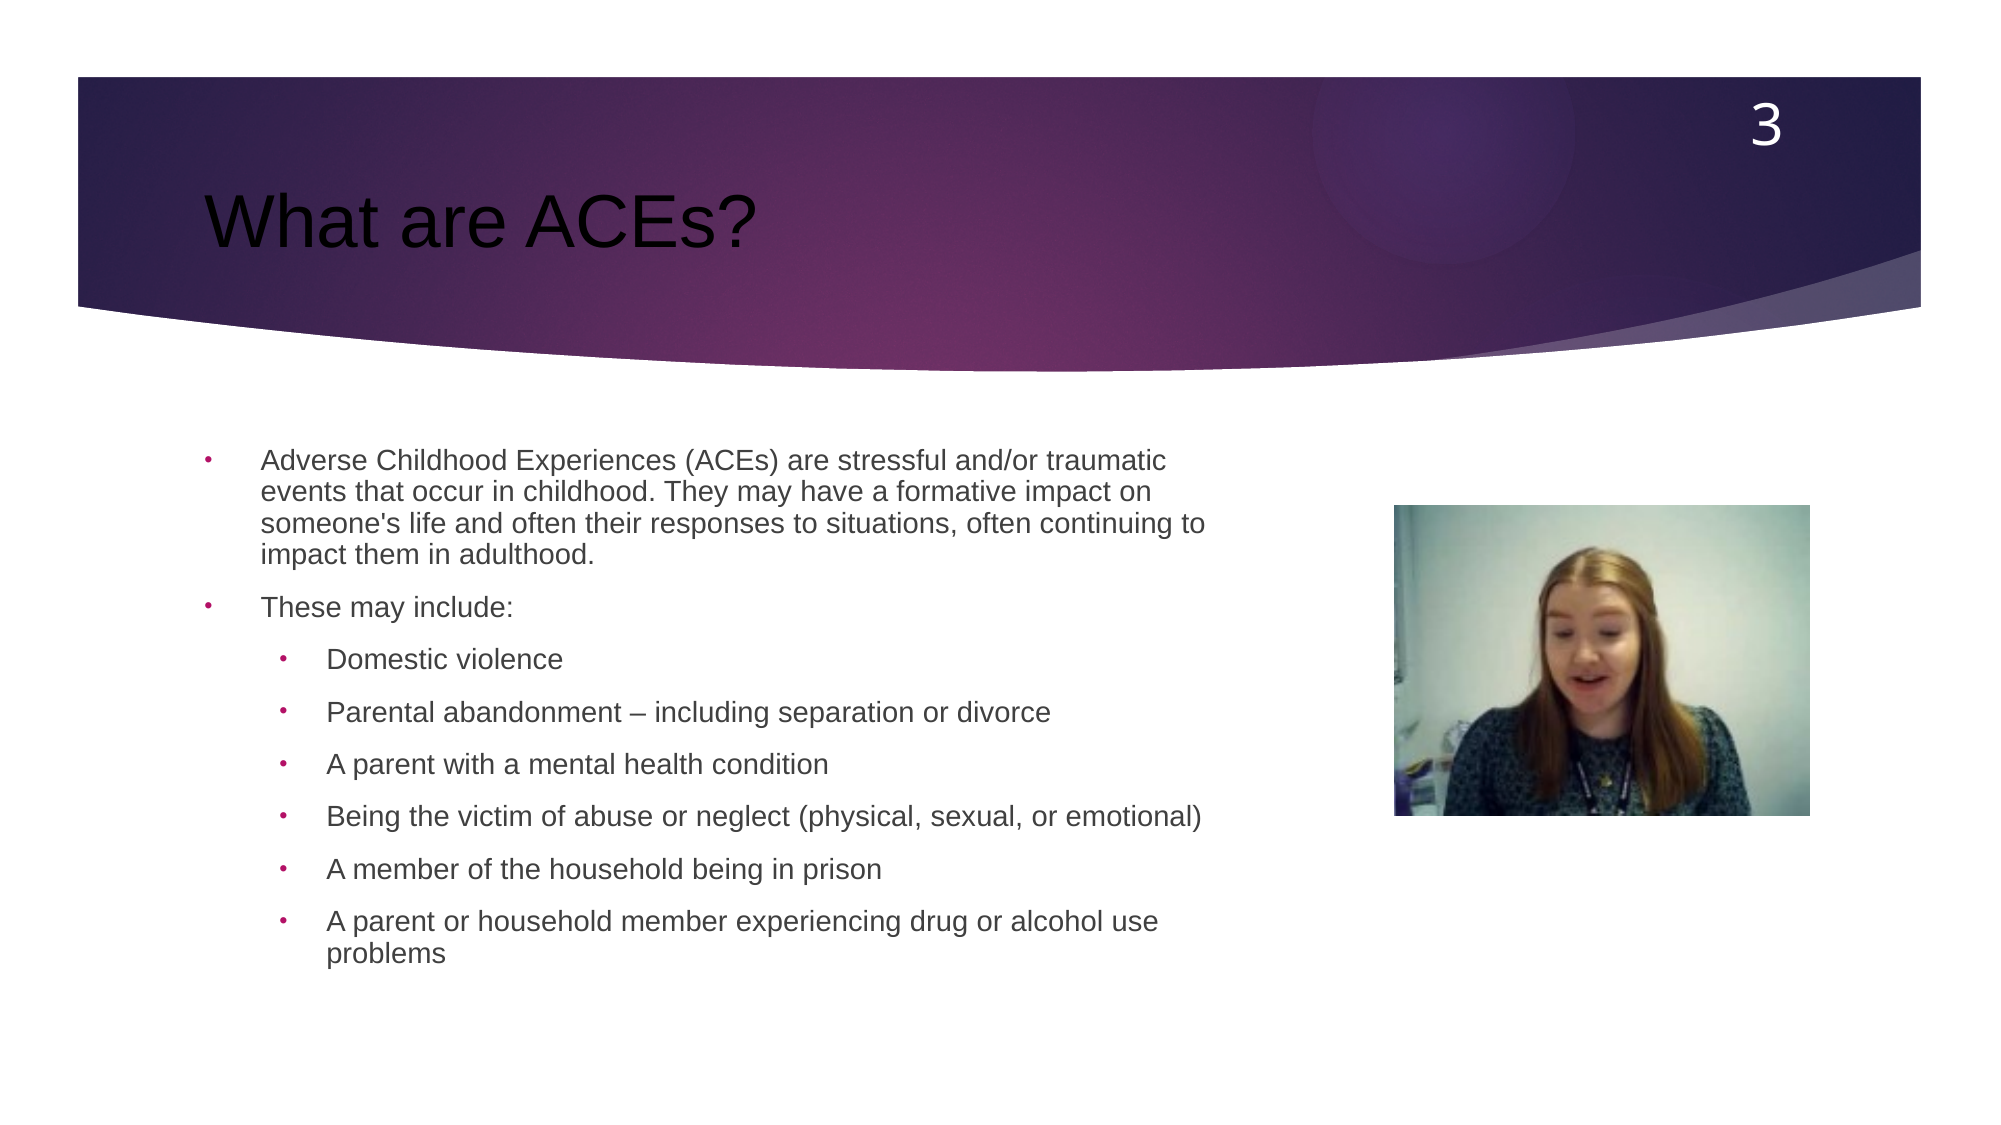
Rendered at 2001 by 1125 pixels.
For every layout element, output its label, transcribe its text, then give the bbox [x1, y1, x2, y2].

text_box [1393, 504, 1811, 818]
title What are ACEs? [189, 159, 1627, 276]
slide_number 3 [1698, 48, 1836, 175]
list Adverse Childhood Experiences (ACEs) are stressful and/or traumatic events that occur in childhood. They may have a formative impact on someone's life and often their responses to situations, often continuing to impact them in adulthood. These may include: Domestic violence Parental abandonment – including separation or divorce A parent with a mental health condition Being the victim of abuse or neglect (physical, sexual, or emotional) A member of the household being in prison A parent or household member experiencing drug or alcohol use problems [189, 427, 1239, 988]
